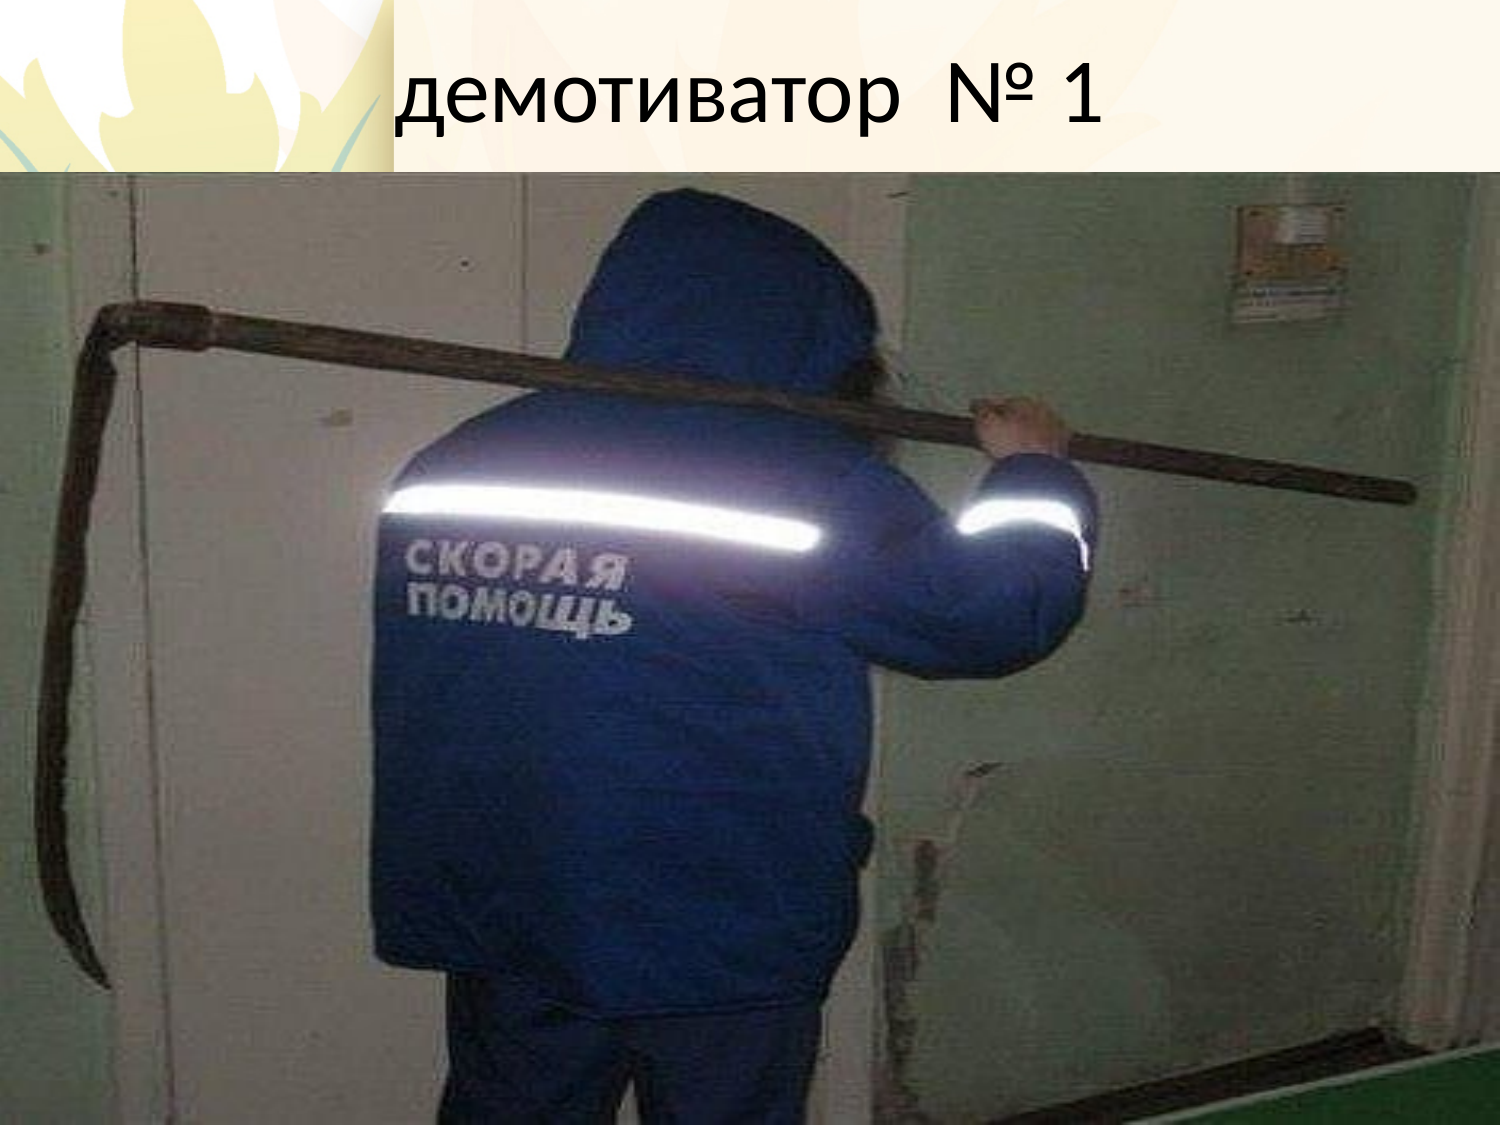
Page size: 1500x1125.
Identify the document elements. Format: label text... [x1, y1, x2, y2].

title демотиватор № 1 [0, 0, 1500, 172]
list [0, 172, 1500, 1125]
